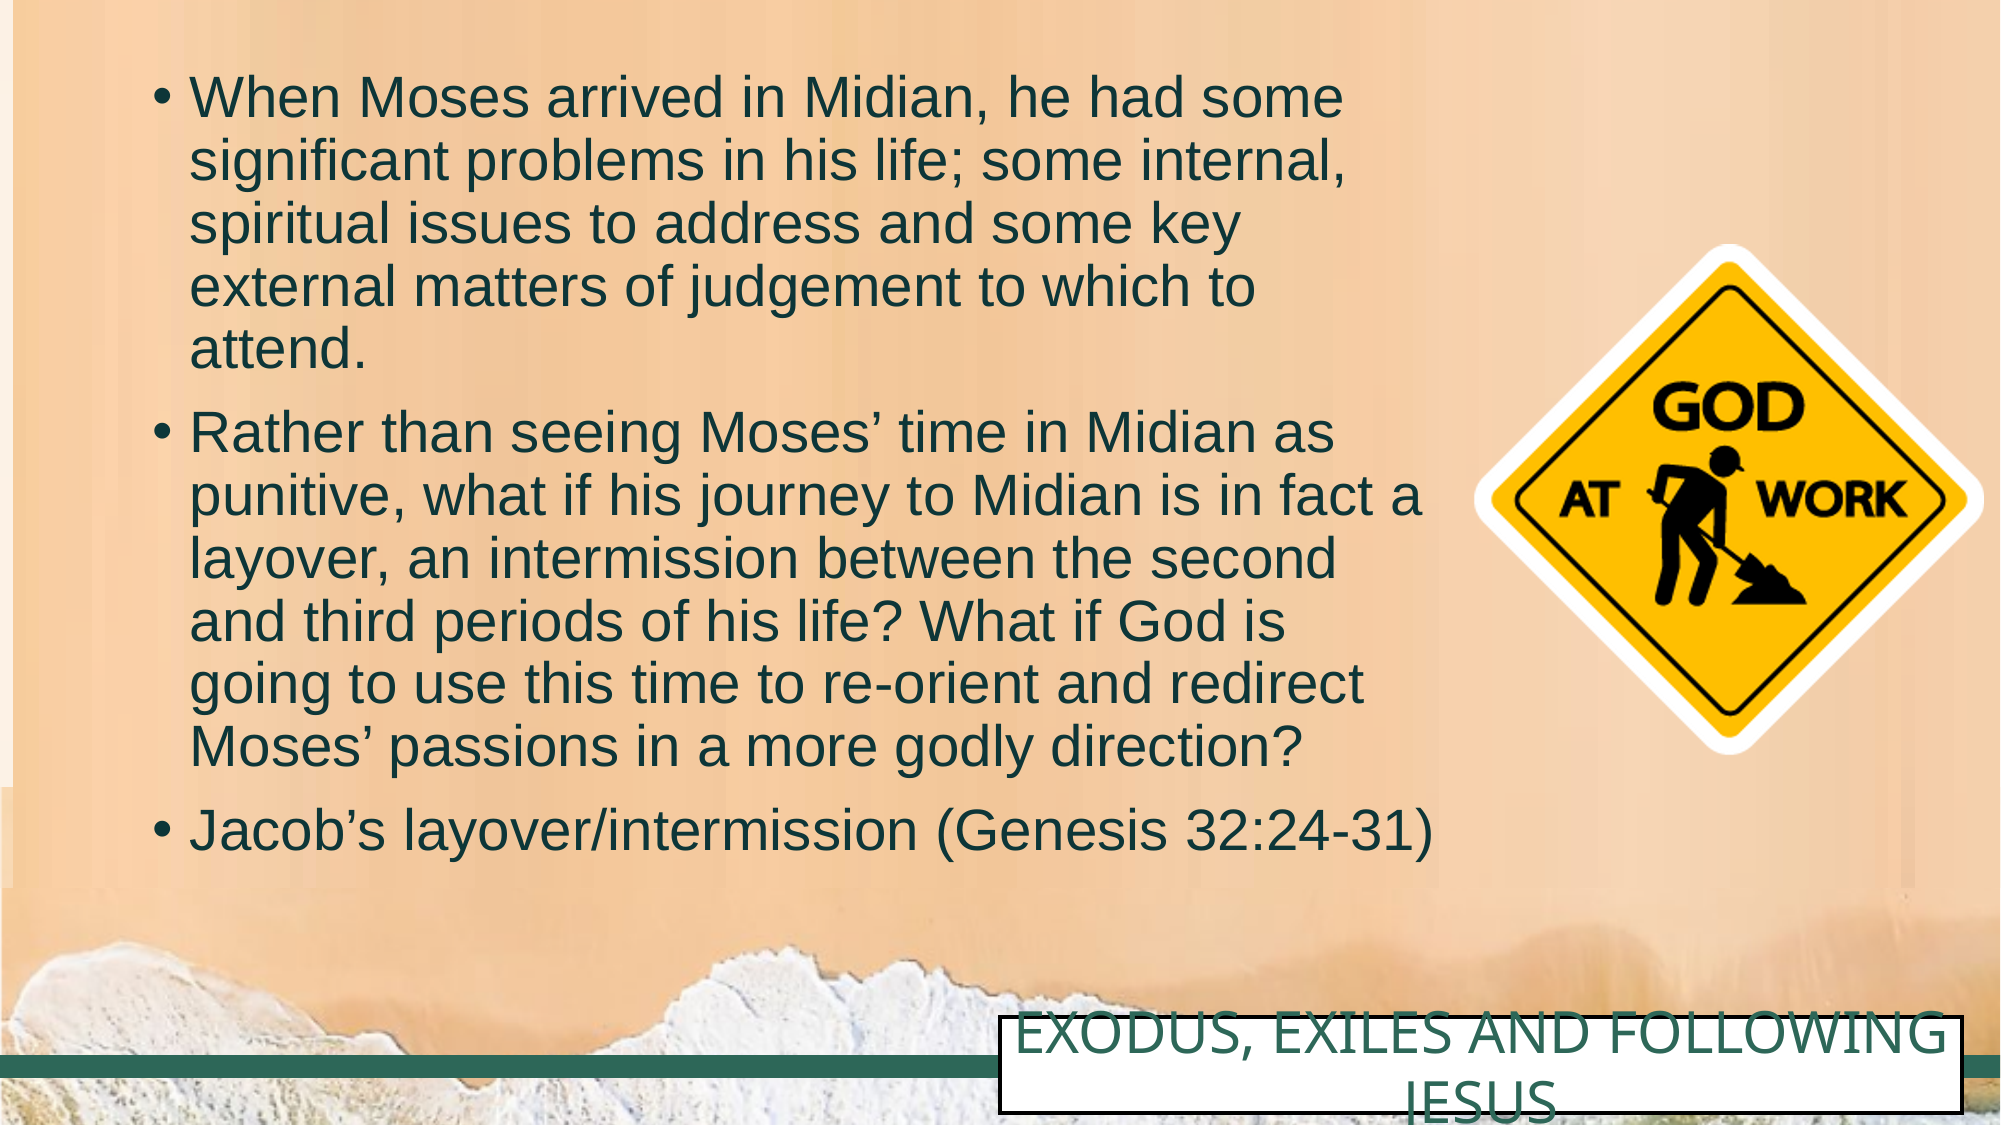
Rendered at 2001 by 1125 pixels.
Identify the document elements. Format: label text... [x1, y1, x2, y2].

list When Moses arrived in Midian, he had some significant problems in his life; some internal, spiritual issues to address and some key external matters of judgement to which to attend. Rather than seeing Moses’ time in Midian as punitive, what if his journey to Midian is in fact a layover, an intermission between the second and third periods of his life? What if God is going to use this time to re-orient and redirect Moses’ passions in a more godly direction? Jacob’s layover/intermission (Genesis 32:24-31) [137, 59, 1454, 1037]
picture [1497, 1115, 1514, 1119]
picture [3, 1078, 1408, 1125]
picture [3, 0, 2001, 1055]
picture [1414, 1078, 2001, 1125]
